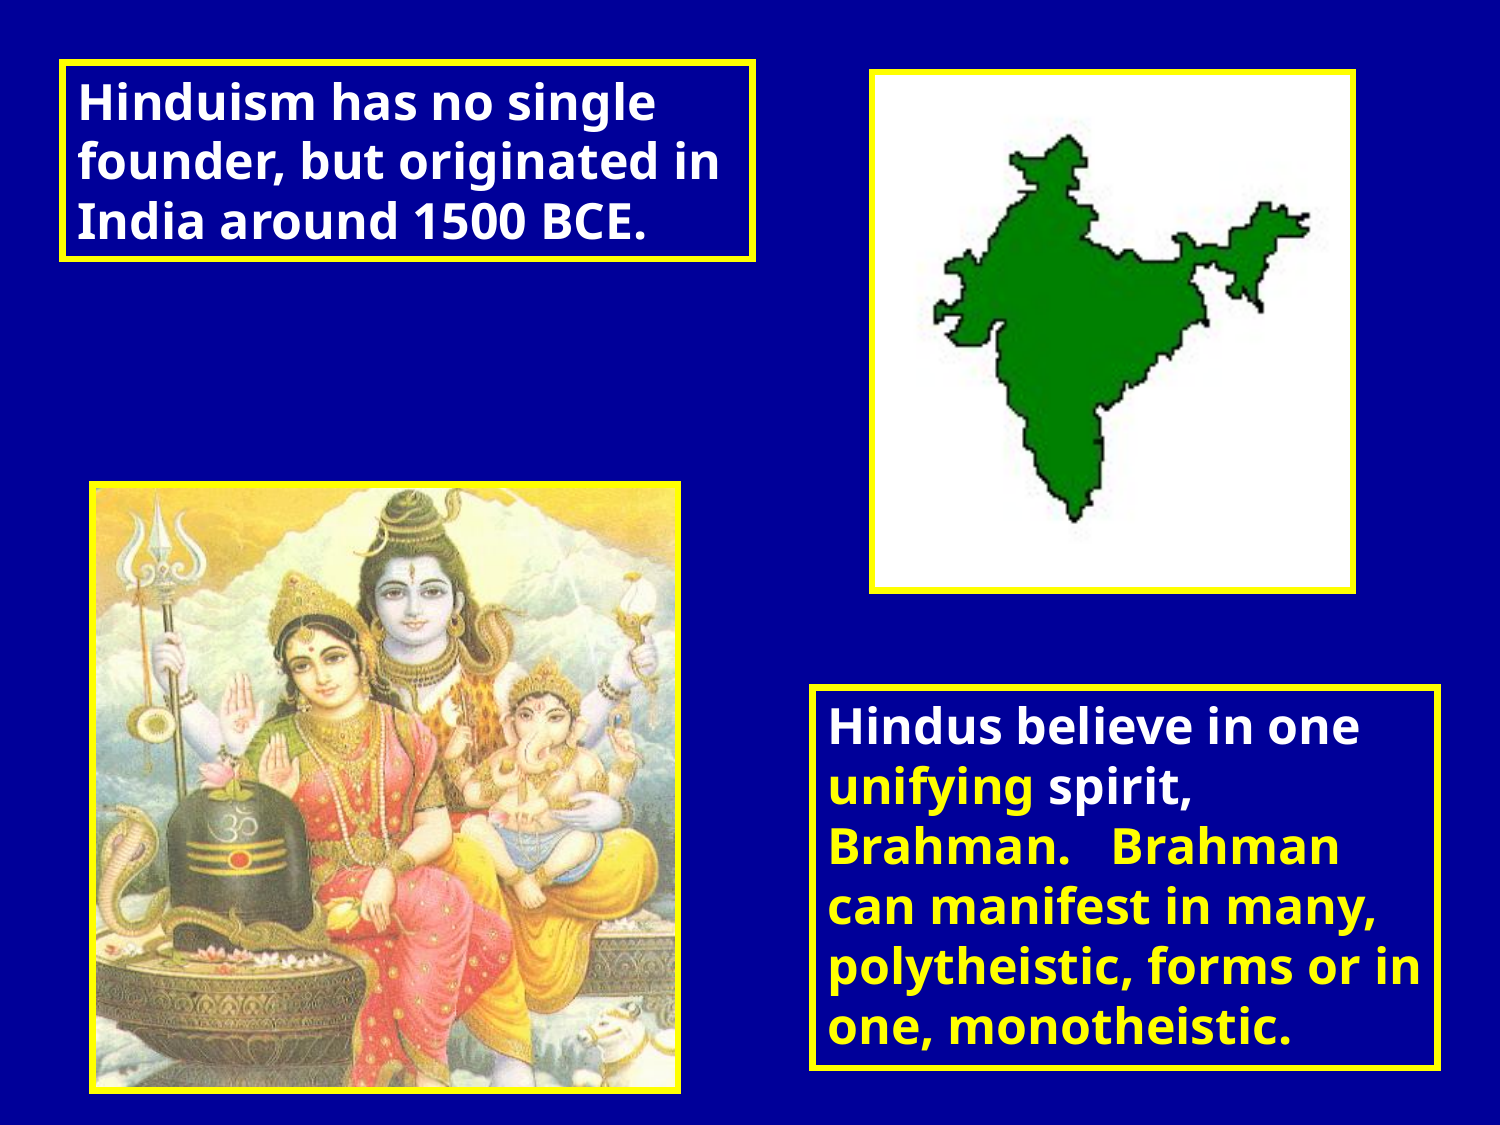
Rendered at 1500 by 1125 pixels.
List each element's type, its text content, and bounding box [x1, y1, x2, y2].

picture [874, 74, 1351, 588]
text_box Hindus believe in one unifying spirit, Brahman. Brahman can manifest in many, polytheistic, forms or in one, monotheistic. [812, 687, 1438, 1069]
picture [95, 487, 676, 1088]
text_box Hinduism has no single founder, but originated in India around 1500 BCE. [62, 62, 753, 260]
